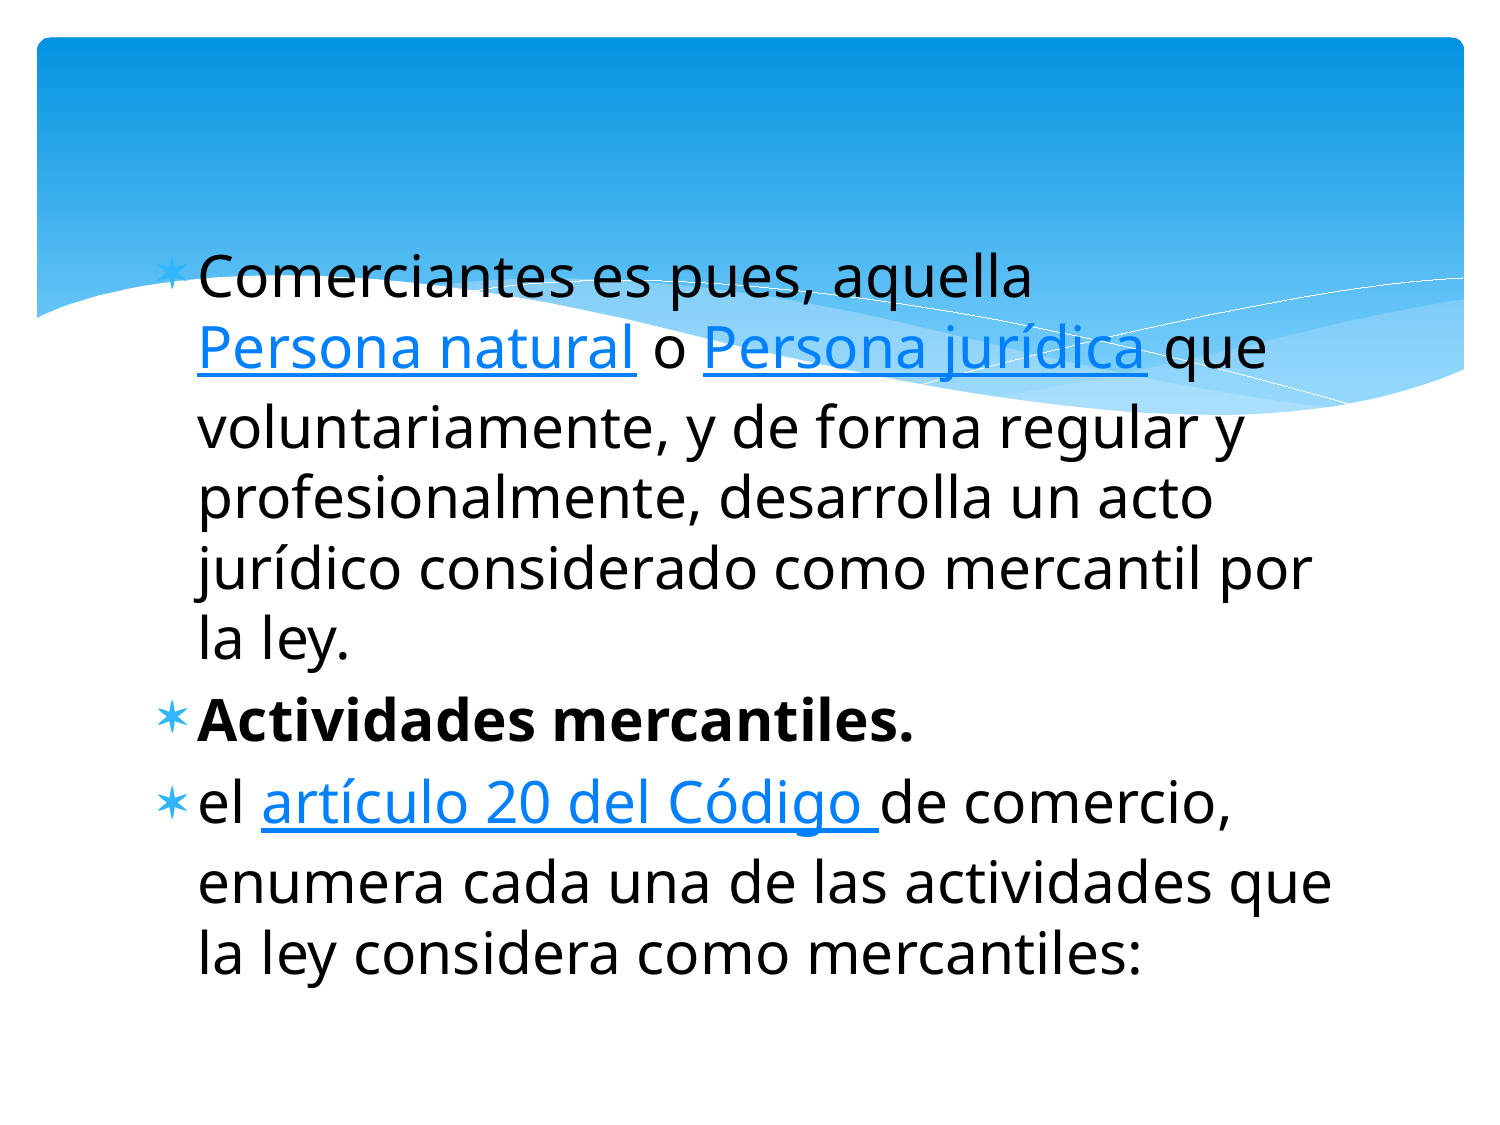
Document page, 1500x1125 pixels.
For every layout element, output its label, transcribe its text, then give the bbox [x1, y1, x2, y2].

list Comerciantes es pues, aquella Persona natural o Persona jurídica que voluntariamente, y de forma regular y profesionalmente, desarrolla un acto jurídico considerado como mercantil por la ley. Actividades mercantiles. el artículo 20 del Código de comercio, enumera cada una de las actividades que la ley considera como mercantiles: [143, 231, 1359, 1005]
